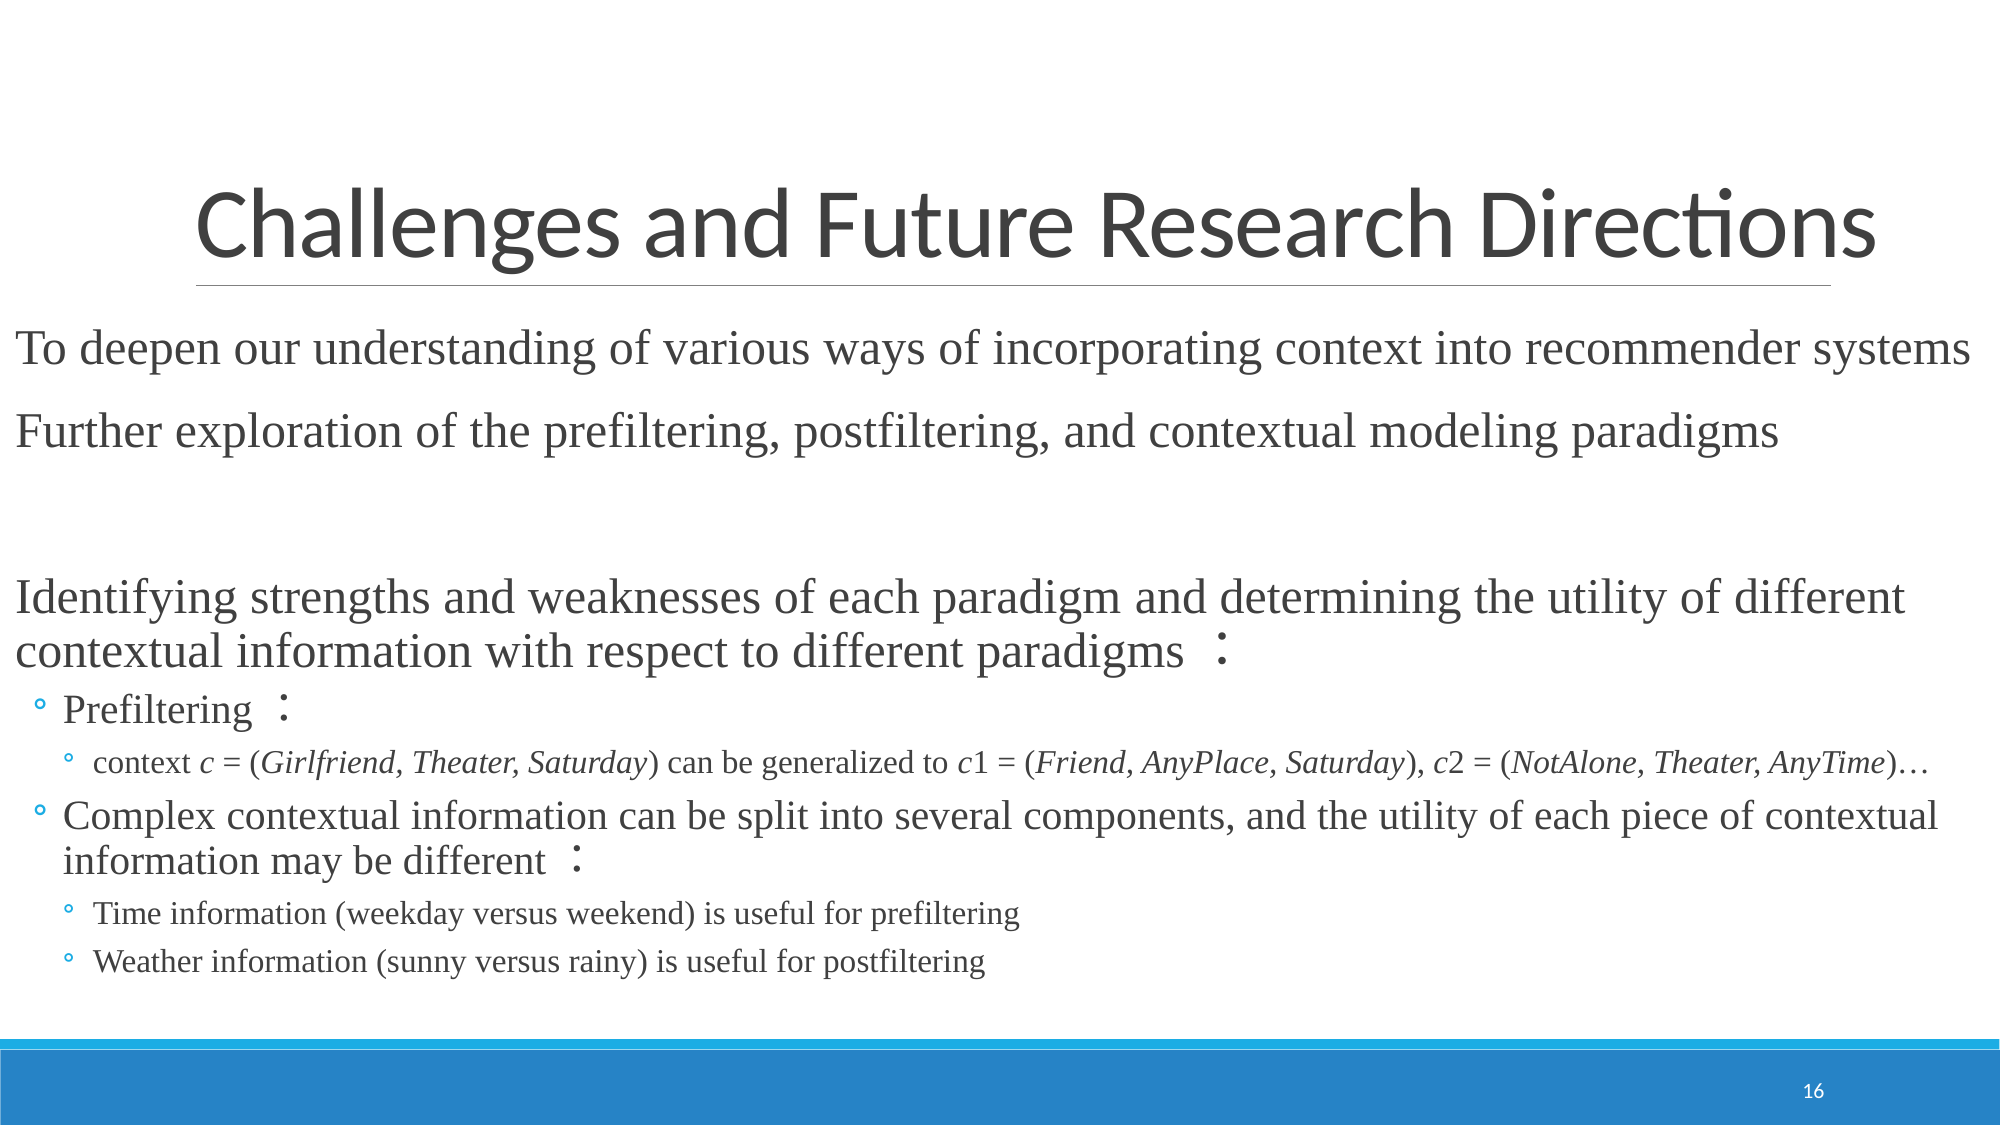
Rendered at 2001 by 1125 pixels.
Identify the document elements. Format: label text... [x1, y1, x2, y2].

list To deepen our understanding of various ways of incorporating context into recommender systems Further exploration of the prefiltering, postfiltering, and contextual modeling paradigms Identifying strengths and weaknesses of each paradigm and determining the utility of different contextual information with respect to different paradigms： Prefiltering： context c = (Girlfriend, Theater, Saturday) can be generalized to c1 = (Friend, AnyPlace, Saturday), c2 = (NotAlone, Theater, AnyTime)… Complex contextual information can be split into several components, and the utility of each piece of contextual information may be different： Time information (weekday versus weekend) is useful for prefiltering Weather information (sunny versus rainy) is useful for postfiltering [0, 313, 2000, 1038]
slide_number 16 [1624, 1059, 1840, 1120]
title Challenges and Future Research Directions [180, 47, 1947, 285]
